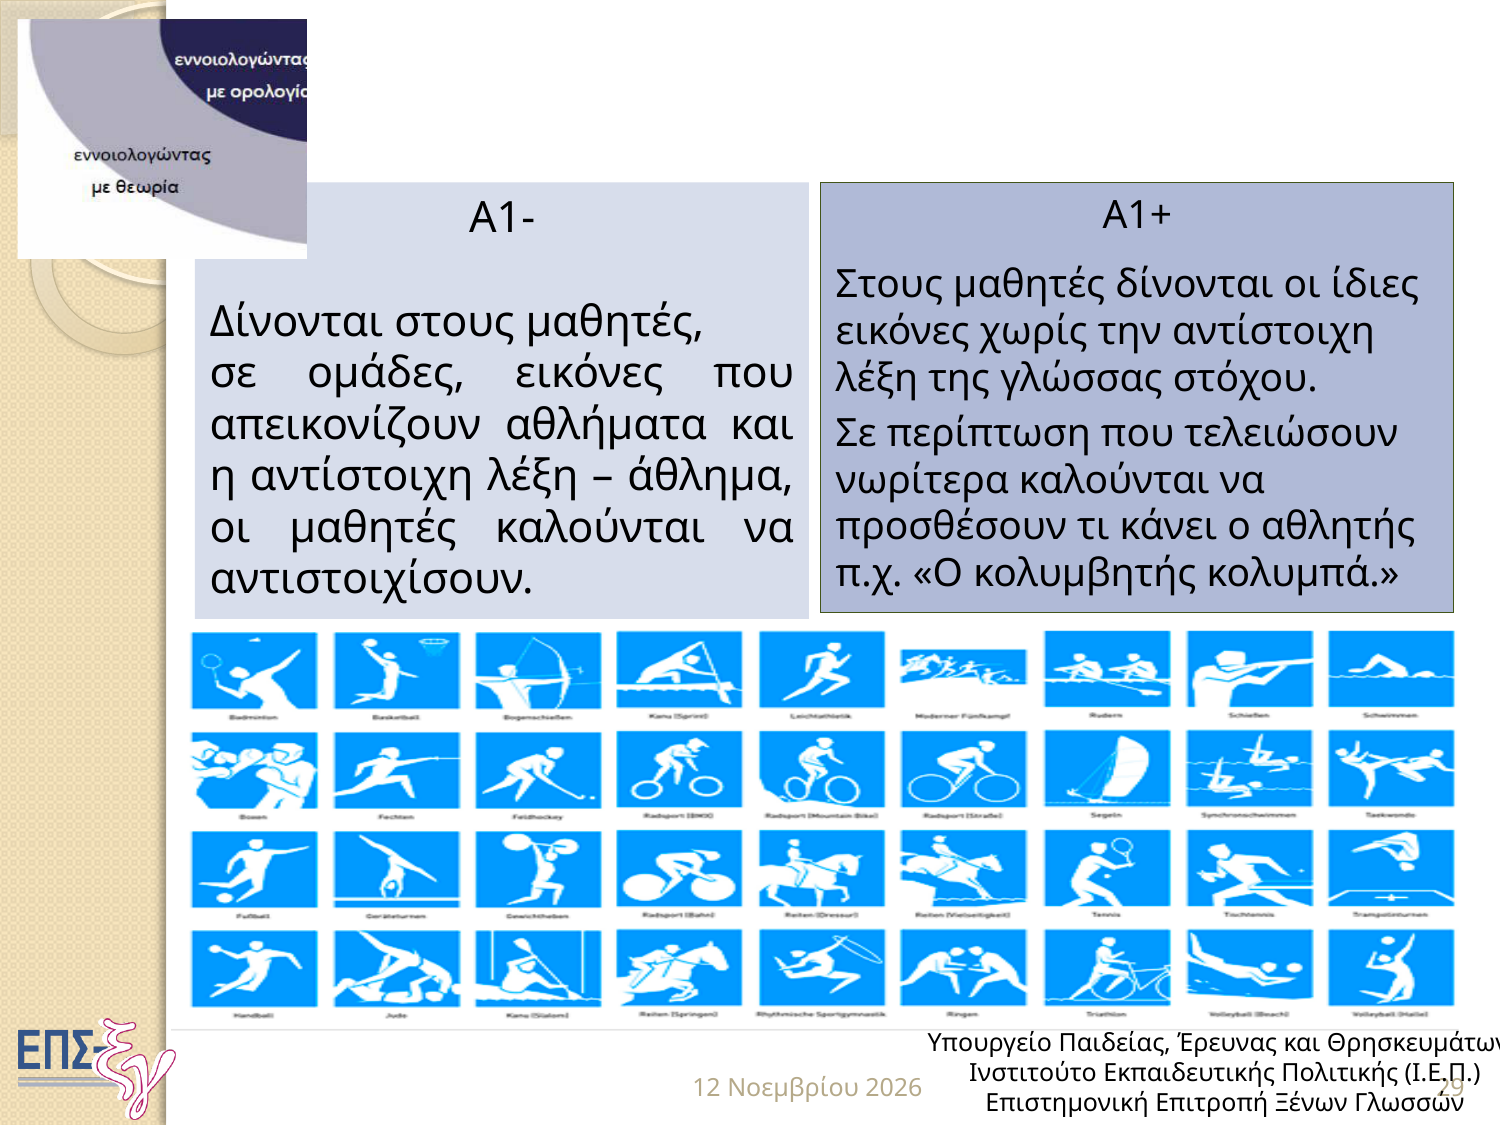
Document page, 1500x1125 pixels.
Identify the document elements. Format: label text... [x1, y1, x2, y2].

text_box Υπουργείο Παιδείας, Έρευνας και Θρησκευμάτων Ινστιτούτο Εκπαιδευτικής Πολιτικής (Ι.Ε.Π.) Επιστημονική Επιτροπή Ξένων Γλωσσών [797, 1018, 1500, 1124]
picture [18, 618, 1459, 1121]
slide_number 29 [1413, 1034, 1488, 1113]
list Α1+ Στους μαθητές δίνονται οι ίδιες εικόνες χωρίς την αντίστοιχη λέξη της γλώσσας στόχου. Σε περίπτωση που τελειώσουν νωρίτερα καλούνται να προσθέσουν τι κάνει ο αθλητής π.χ. «Ο κολυμβητής κολυμπά.» [820, 182, 1454, 613]
list Α1- Δίνονται στους μαθητές, σε ομάδες, εικόνες που απεικονίζουν αθλήματα και η αντίστοιχη λέξη – άθλημα, οι μαθητές καλούνται να αντιστοιχίσουν. [194, 182, 809, 616]
slide_number 7 Σεπτεμβρίου 2016 [587, 1047, 938, 1113]
picture [17, 18, 308, 260]
